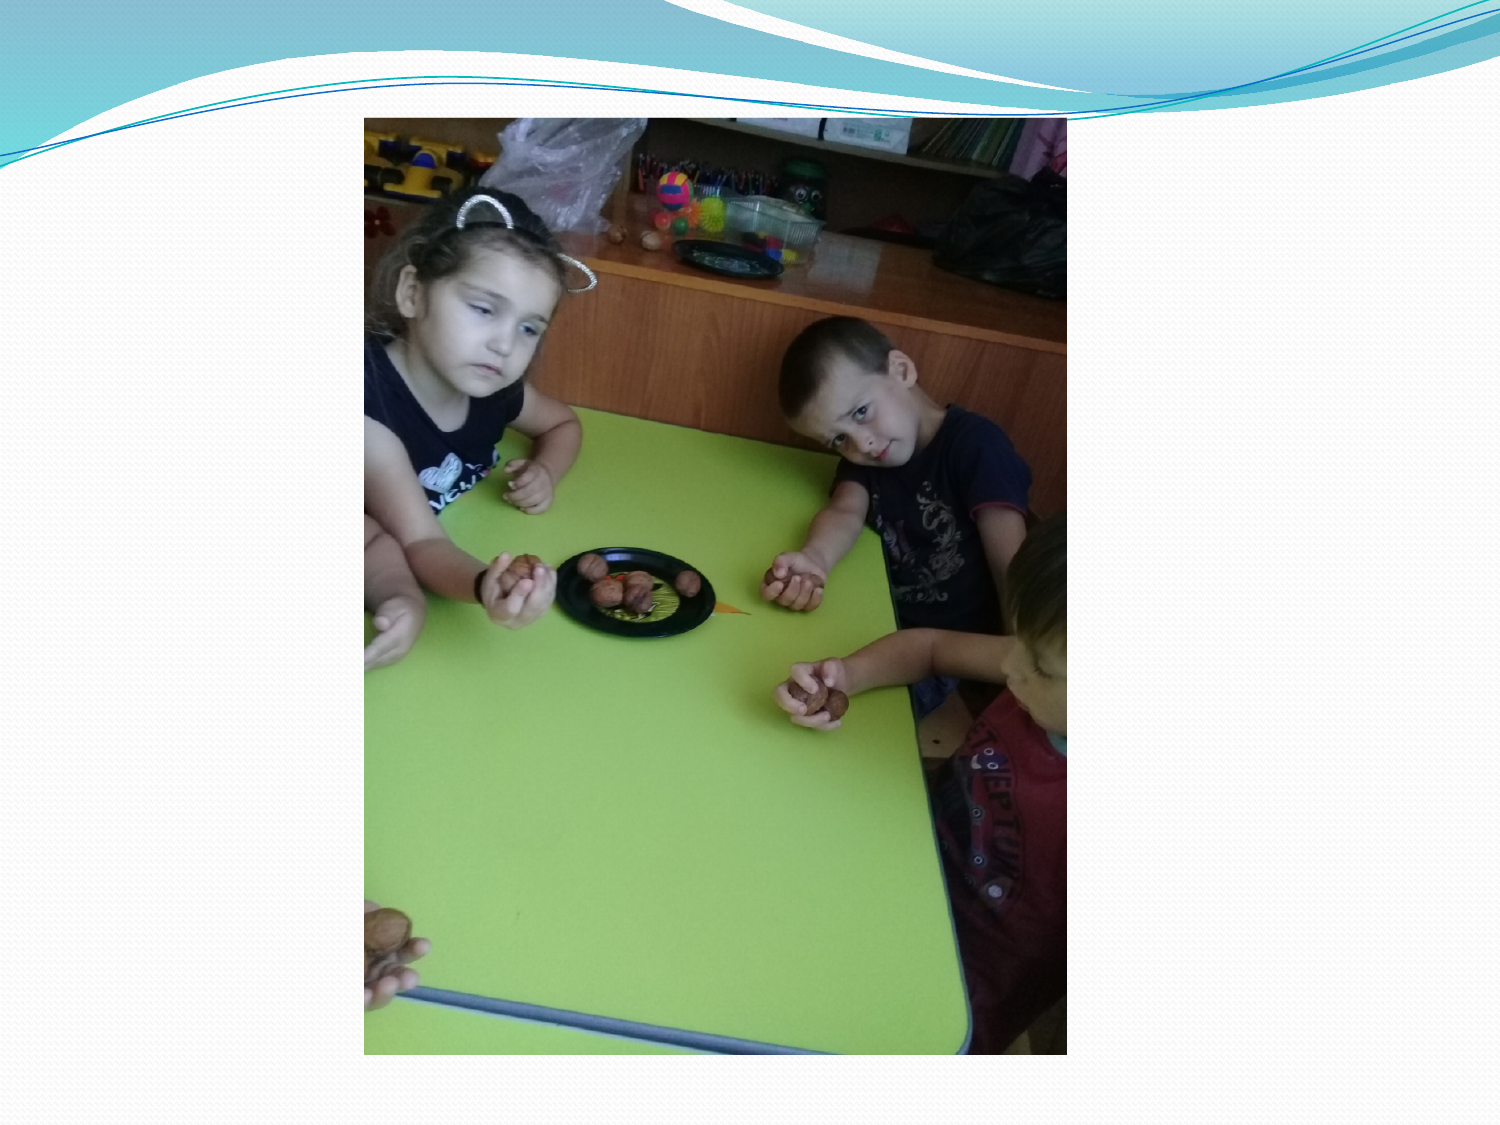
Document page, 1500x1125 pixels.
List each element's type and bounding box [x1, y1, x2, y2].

list [245, 234, 1184, 938]
picture [364, 948, 1067, 1054]
picture [364, 118, 1067, 234]
